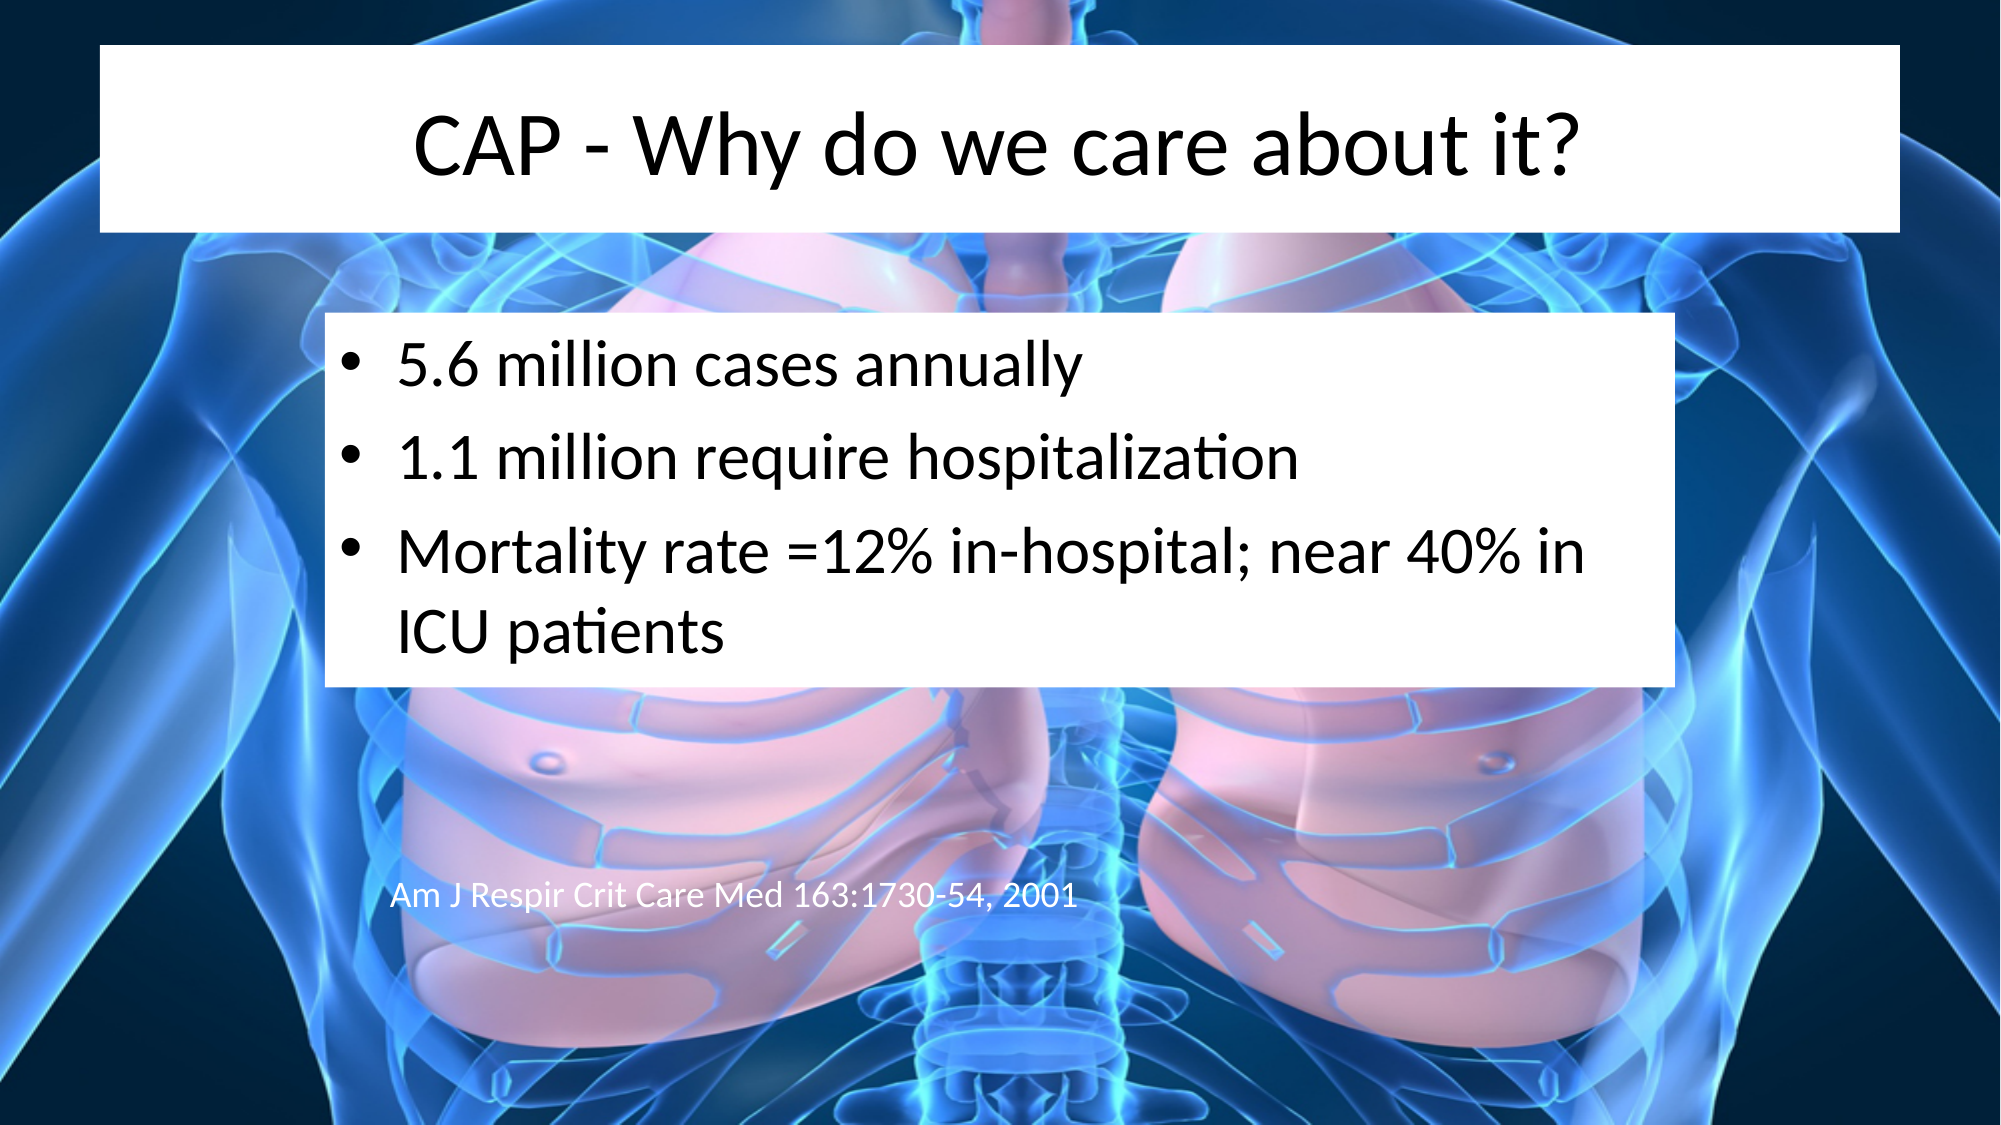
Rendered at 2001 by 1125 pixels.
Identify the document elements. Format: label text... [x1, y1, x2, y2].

picture [0, 0, 2001, 1125]
list 5.6 million cases annually 1.1 million require hospitalization Mortality rate =12% in-hospital; near 40% in ICU patients [324, 312, 1675, 688]
text_box Am J Respir Crit Care Med 163:1730-54, 2001 [374, 862, 1588, 923]
title CAP - Why do we care about it? [99, 45, 1900, 233]
